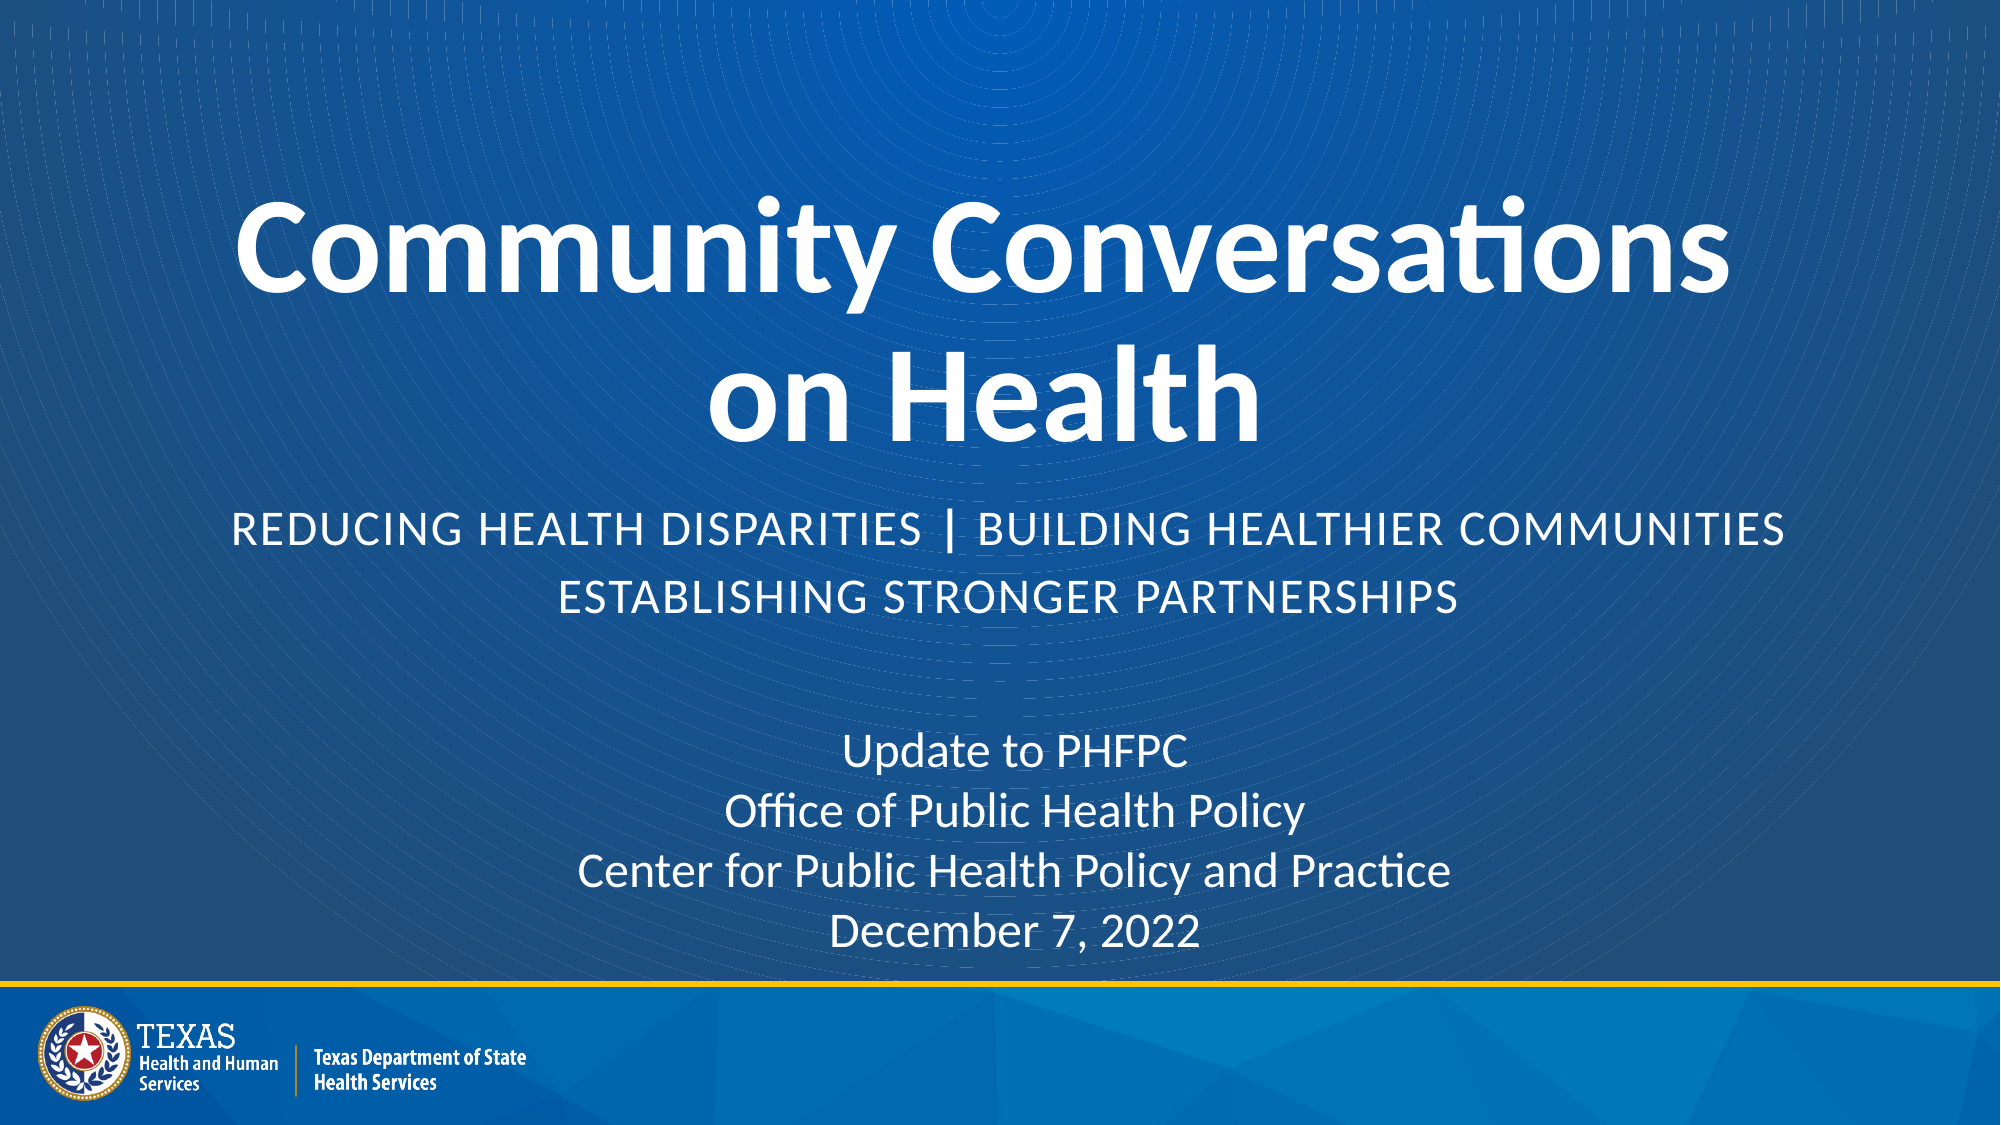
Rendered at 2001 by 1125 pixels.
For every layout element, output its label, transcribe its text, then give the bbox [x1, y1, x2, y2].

text_box REDUCING HEALTH DISPARITIES | BUILDING HEALTHIER COMMUNITIES ESTABLISHING STRONGER PARTNERSHIPS [52, 466, 1978, 643]
picture [0, 980, 2000, 1125]
text_box Update to PHFPC Office of Public Health Policy Center for Public Health Policy and Practice December 7, 2022 [405, 709, 1625, 965]
title Community Conversations on Health [137, 171, 1863, 466]
